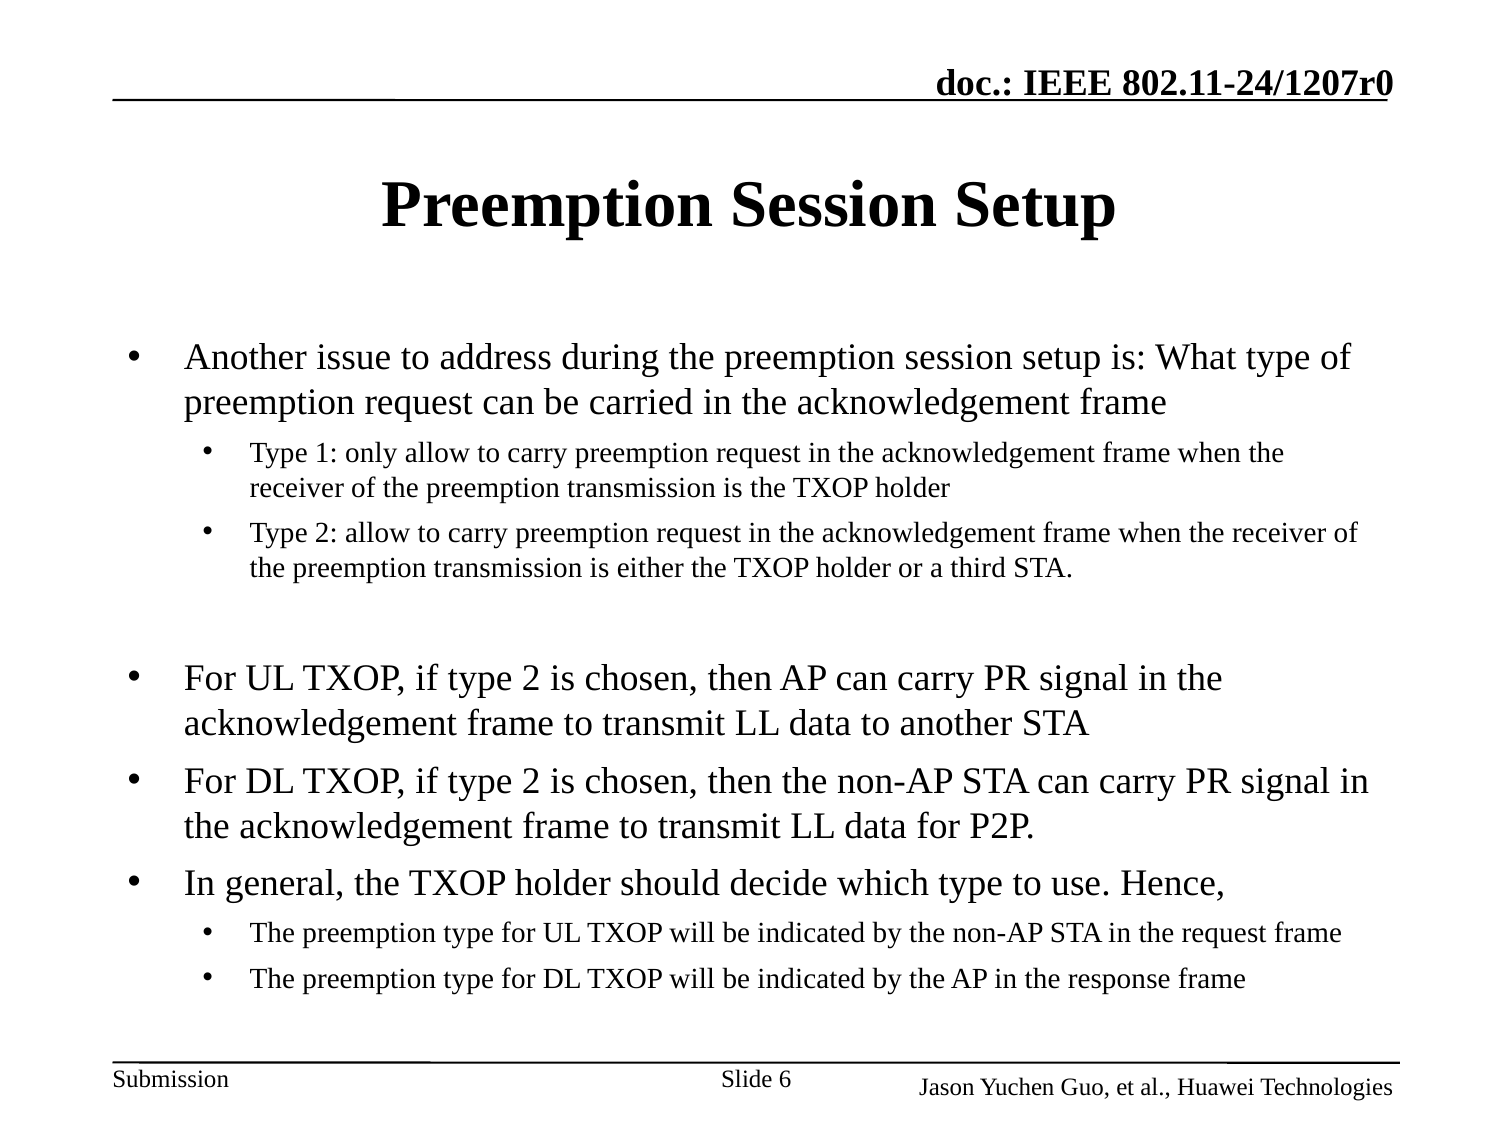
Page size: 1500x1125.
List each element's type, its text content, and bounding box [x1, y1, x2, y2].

list Another issue to address during the preemption session setup is: What type of preemption request can be carried in the acknowledgement frame Type 1: only allow to carry preemption request in the acknowledgement frame when the receiver of the preemption transmission is the TXOP holder Type 2: allow to carry preemption request in the acknowledgement frame when the receiver of the preemption transmission is either the TXOP holder or a third STA. For UL TXOP, if type 2 is chosen, then AP can carry PR signal in the acknowledgement frame to transmit LL data to another STA For DL TXOP, if type 2 is chosen, then the non-AP STA can carry PR signal in the acknowledgement frame to transmit LL data for P2P. In general, the TXOP holder should decide which type to use. Hence, The preemption type for UL TXOP will be indicated by the non-AP STA in the request frame The preemption type for DL TXOP will be indicated by the AP in the response frame [112, 324, 1388, 1026]
slide_number Slide 6 [712, 1061, 800, 1123]
title Preemption Session Setup [112, 112, 1388, 288]
